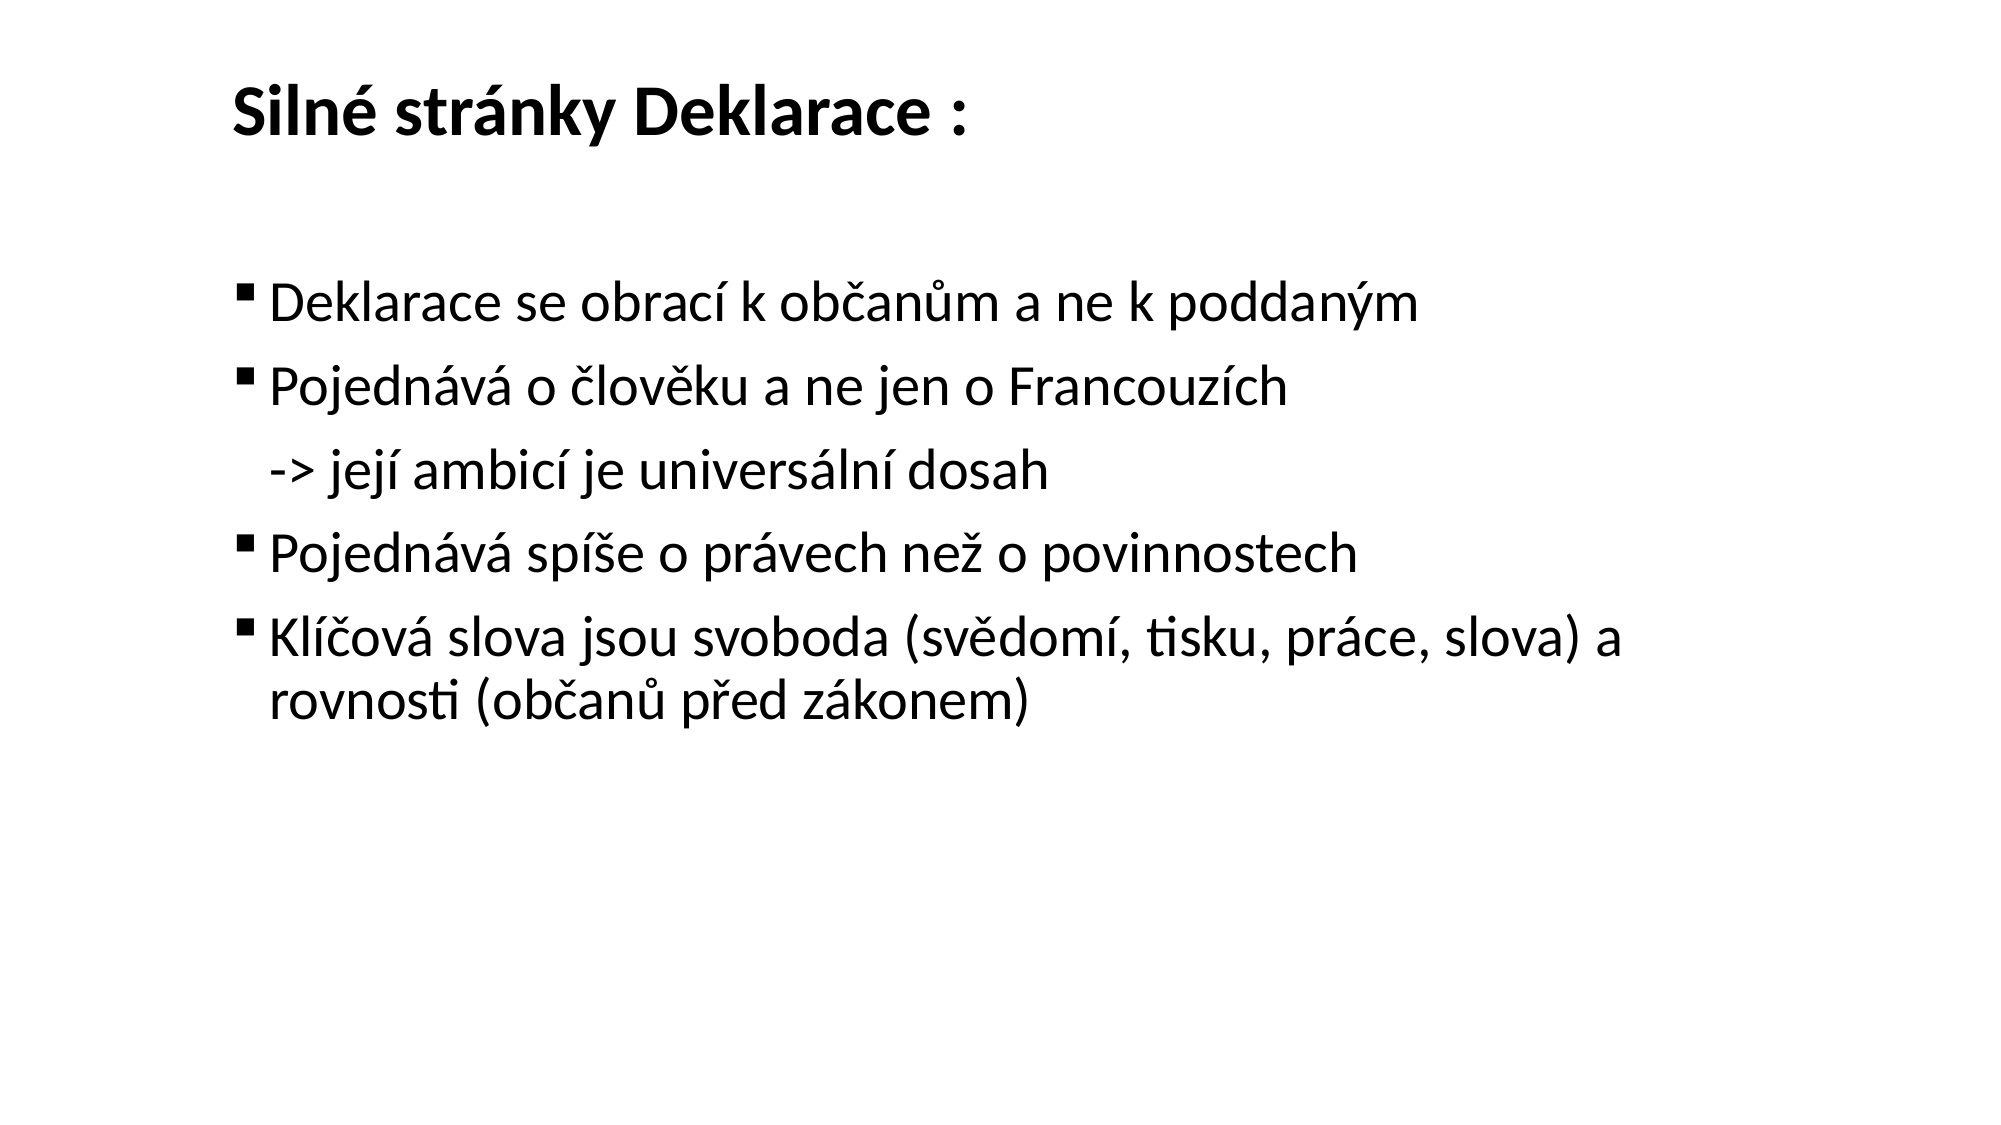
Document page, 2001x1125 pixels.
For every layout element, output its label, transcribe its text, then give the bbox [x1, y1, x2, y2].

list Silné stránky Deklarace : Deklarace se obrací k občanům a ne k poddaným Pojednává o člověku a ne jen o Francouzích -> její ambicí je universální dosah Pojednává spíše o právech než o povinnostech Klíčová slova jsou svoboda (svědomí, tisku, práce, slova) a rovnosti (občanů před zákonem) [217, 64, 1675, 1005]
